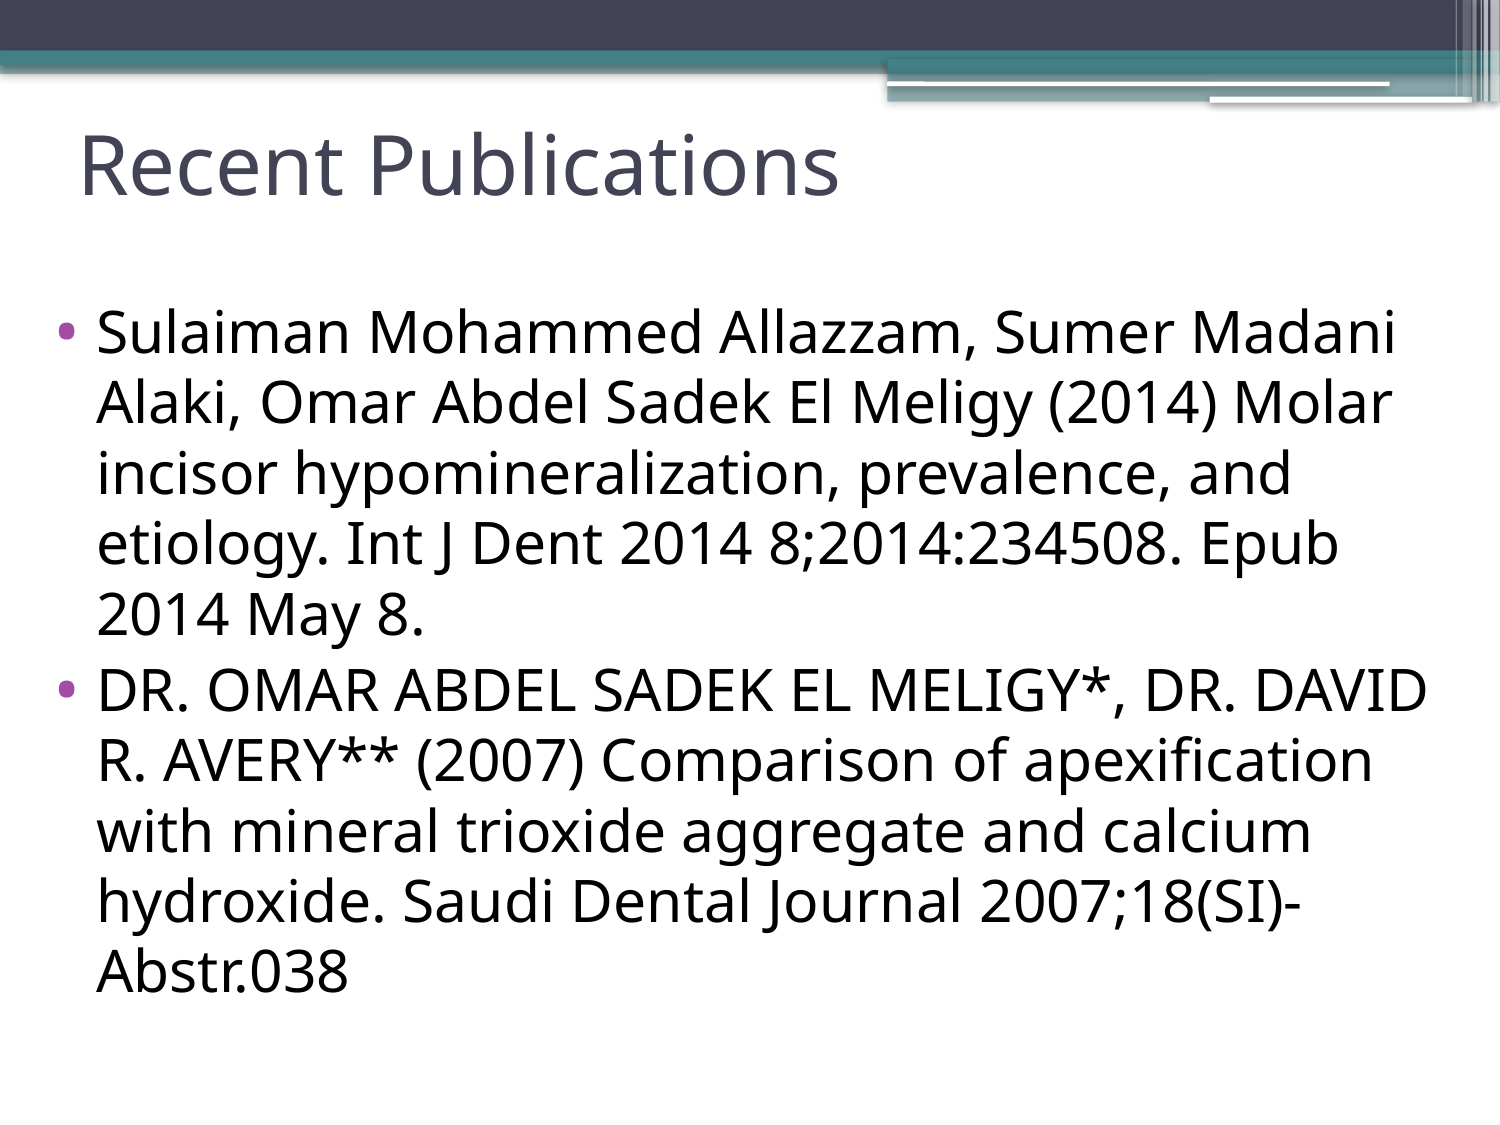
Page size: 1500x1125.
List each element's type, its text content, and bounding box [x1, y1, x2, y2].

list Sulaiman Mohammed Allazzam, Sumer Madani Alaki, Omar Abdel Sadek El Meligy (2014) Molar incisor hypomineralization, prevalence, and etiology. Int J Dent 2014 8;2014:234508. Epub 2014 May 8. DR. OMAR ABDEL SADEK EL MELIGY*, DR. DAVID R. AVERY** (2007) Comparison of apexification with mineral trioxide aggregate and calcium hydroxide. Saudi Dental Journal 2007;18(SI)-Abstr.038 [24, 287, 1475, 1013]
title Recent Publications [62, 99, 1413, 225]
